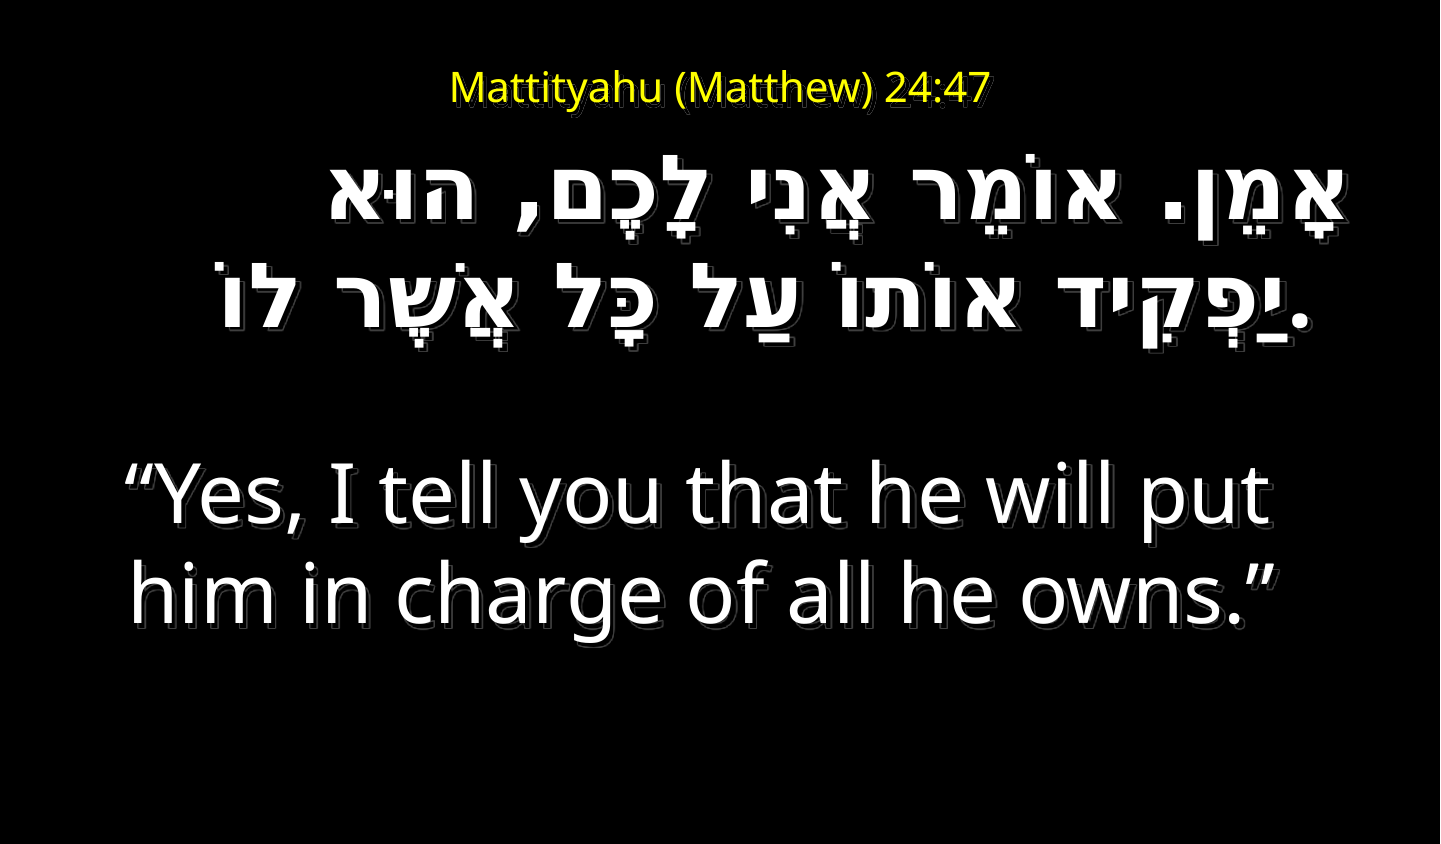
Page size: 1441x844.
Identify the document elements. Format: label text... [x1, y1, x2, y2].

list אָמֵן. אוֹמֵר אֲנִי לָכֶם, הוּא יַפְקִיד אוֹתוֹ עַל כָּל אֲשֶׁר לוֹ. “Yes, I tell you that he will put him in charge of all he owns.” [71, 122, 1369, 844]
title Mattityahu (Matthew) 24:47 [153, 52, 1288, 120]
